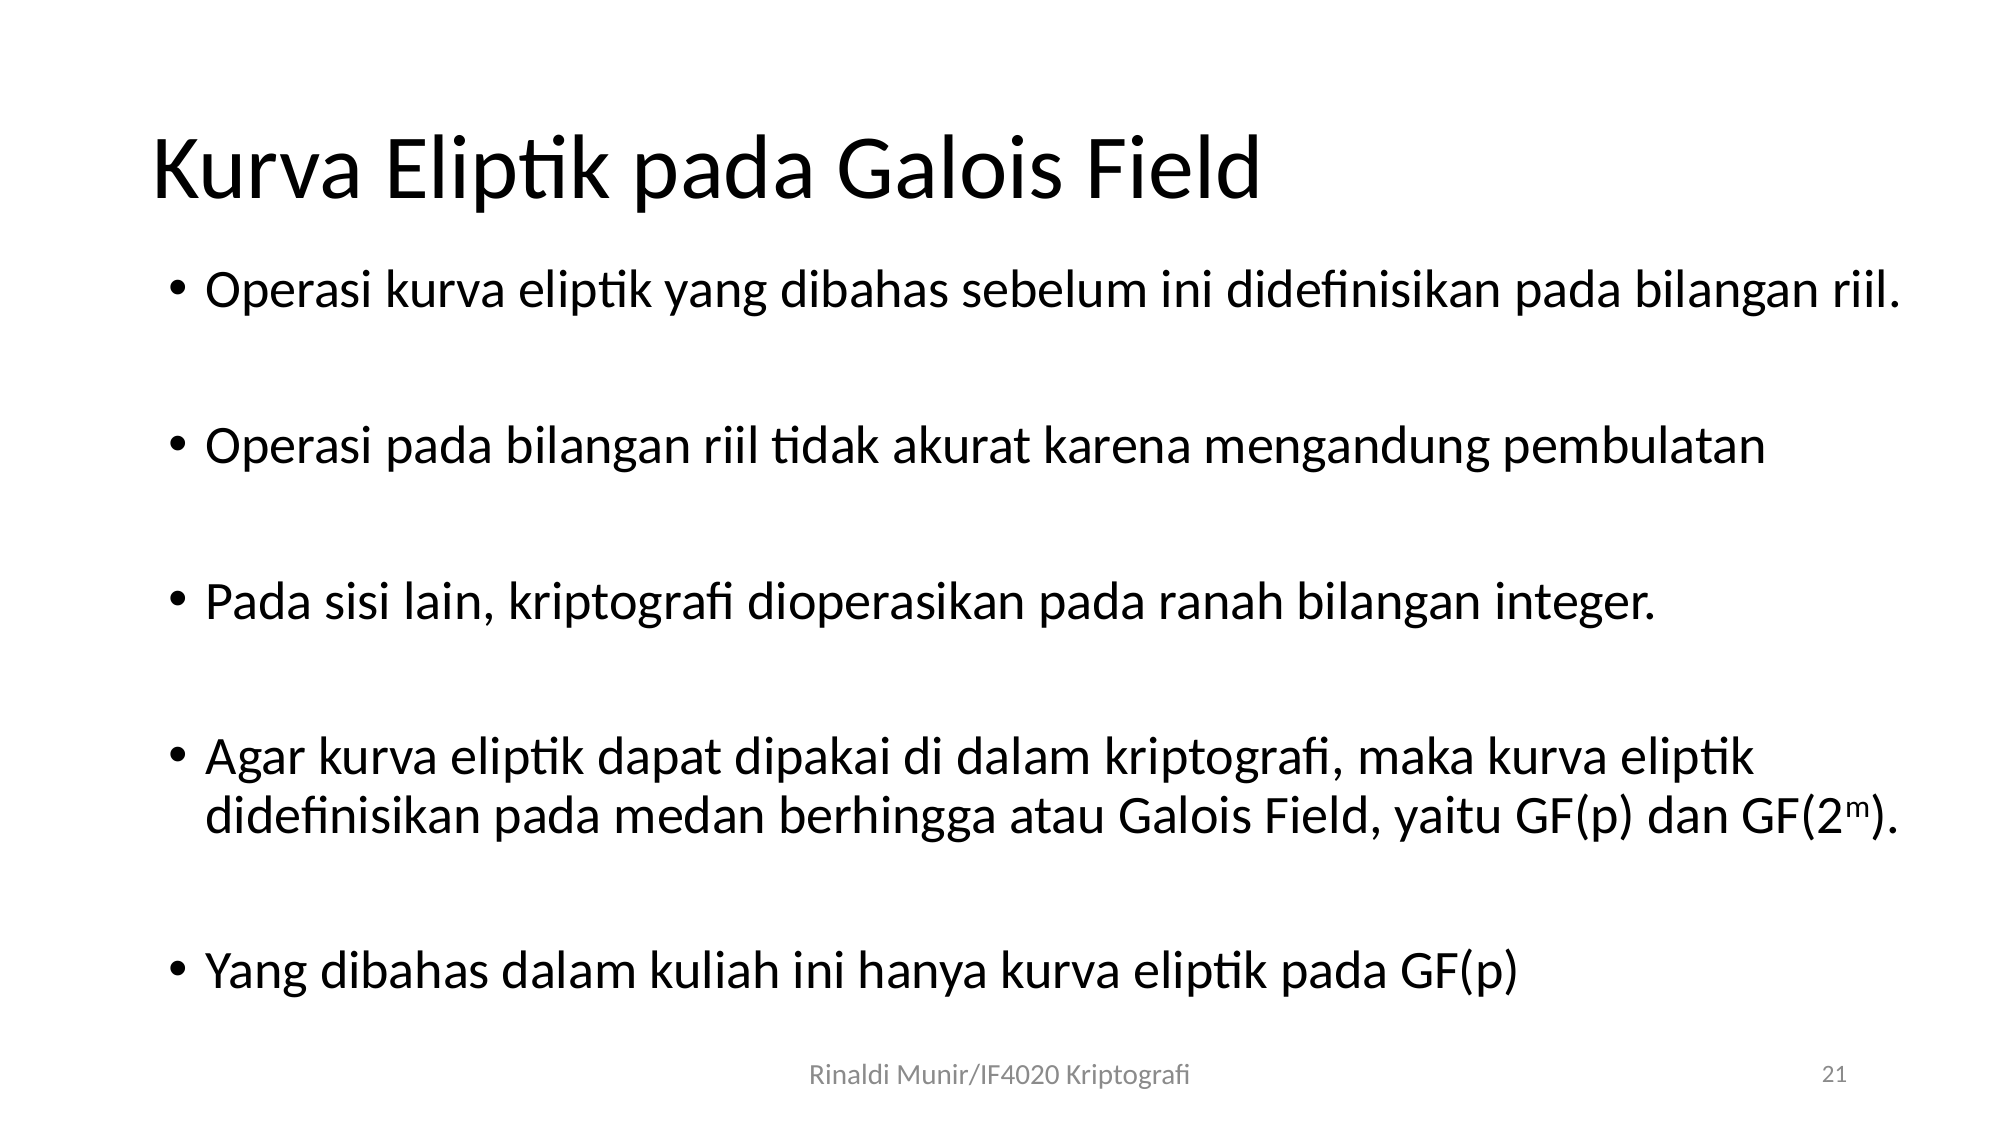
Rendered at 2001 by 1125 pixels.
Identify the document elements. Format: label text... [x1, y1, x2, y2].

title Kurva Eliptik pada Galois Field [137, 59, 1863, 278]
slide_number 21 [1412, 1042, 1863, 1103]
list Operasi kurva eliptik yang dibahas sebelum ini didefinisikan pada bilangan riil. Operasi pada bilangan riil tidak akurat karena mengandung pembulatan Pada sisi lain, kriptografi dioperasikan pada ranah bilangan integer. Agar kurva eliptik dapat dipakai di dalam kriptografi, maka kurva eliptik didefinisikan pada medan berhingga atau Galois Field, yaitu GF(p) dan GF(2m). Yang dibahas dalam kuliah ini hanya kurva eliptik pada GF(p) [153, 253, 1949, 1067]
footer Rinaldi Munir/IF4020 Kriptografi [662, 1042, 1338, 1103]
